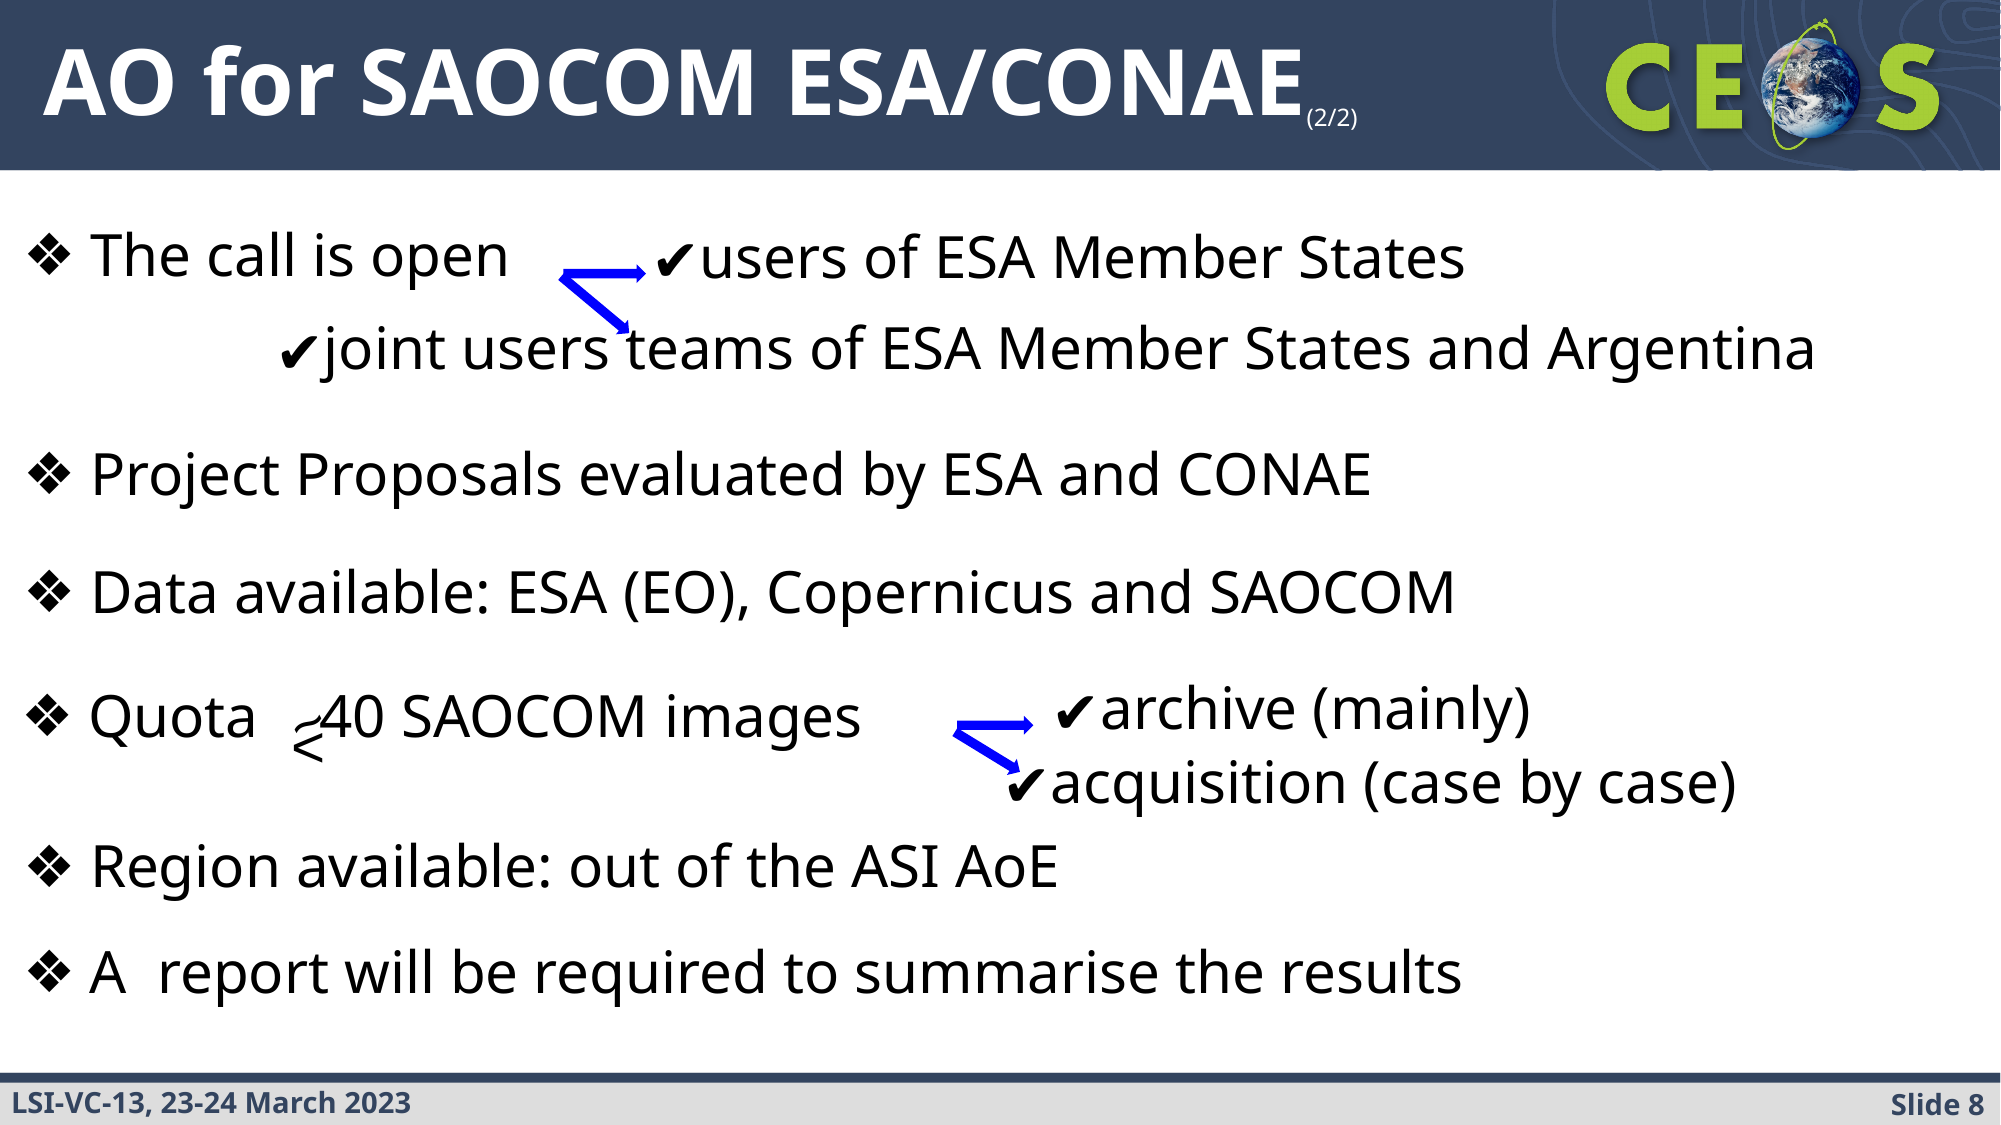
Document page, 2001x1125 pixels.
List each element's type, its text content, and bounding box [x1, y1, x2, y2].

text_box The call is open Project Proposals evaluated by ESA and CONAE Data available: ESA (EO), Copernicus and SAOCOM [0, 936, 1990, 1032]
text_box The call is open Project Proposals evaluated by ESA and CONAE Data available: ESA (EO), Copernicus and SAOCOM [0, 200, 1990, 811]
text_box Region available: out of the ASI AoE [0, 811, 2000, 936]
title AO for SAOCOM ESA/CONAE(2/2) [28, 28, 1569, 157]
picture [1606, 18, 1939, 150]
text_box A report will be required to summarise the results [0, 916, 1670, 1008]
text_box joint users teams of ESA Member States and Argentina [260, 293, 1990, 409]
text_box users of ESA Member States [636, 202, 1573, 293]
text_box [554, 264, 647, 341]
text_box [0, 653, 1904, 843]
